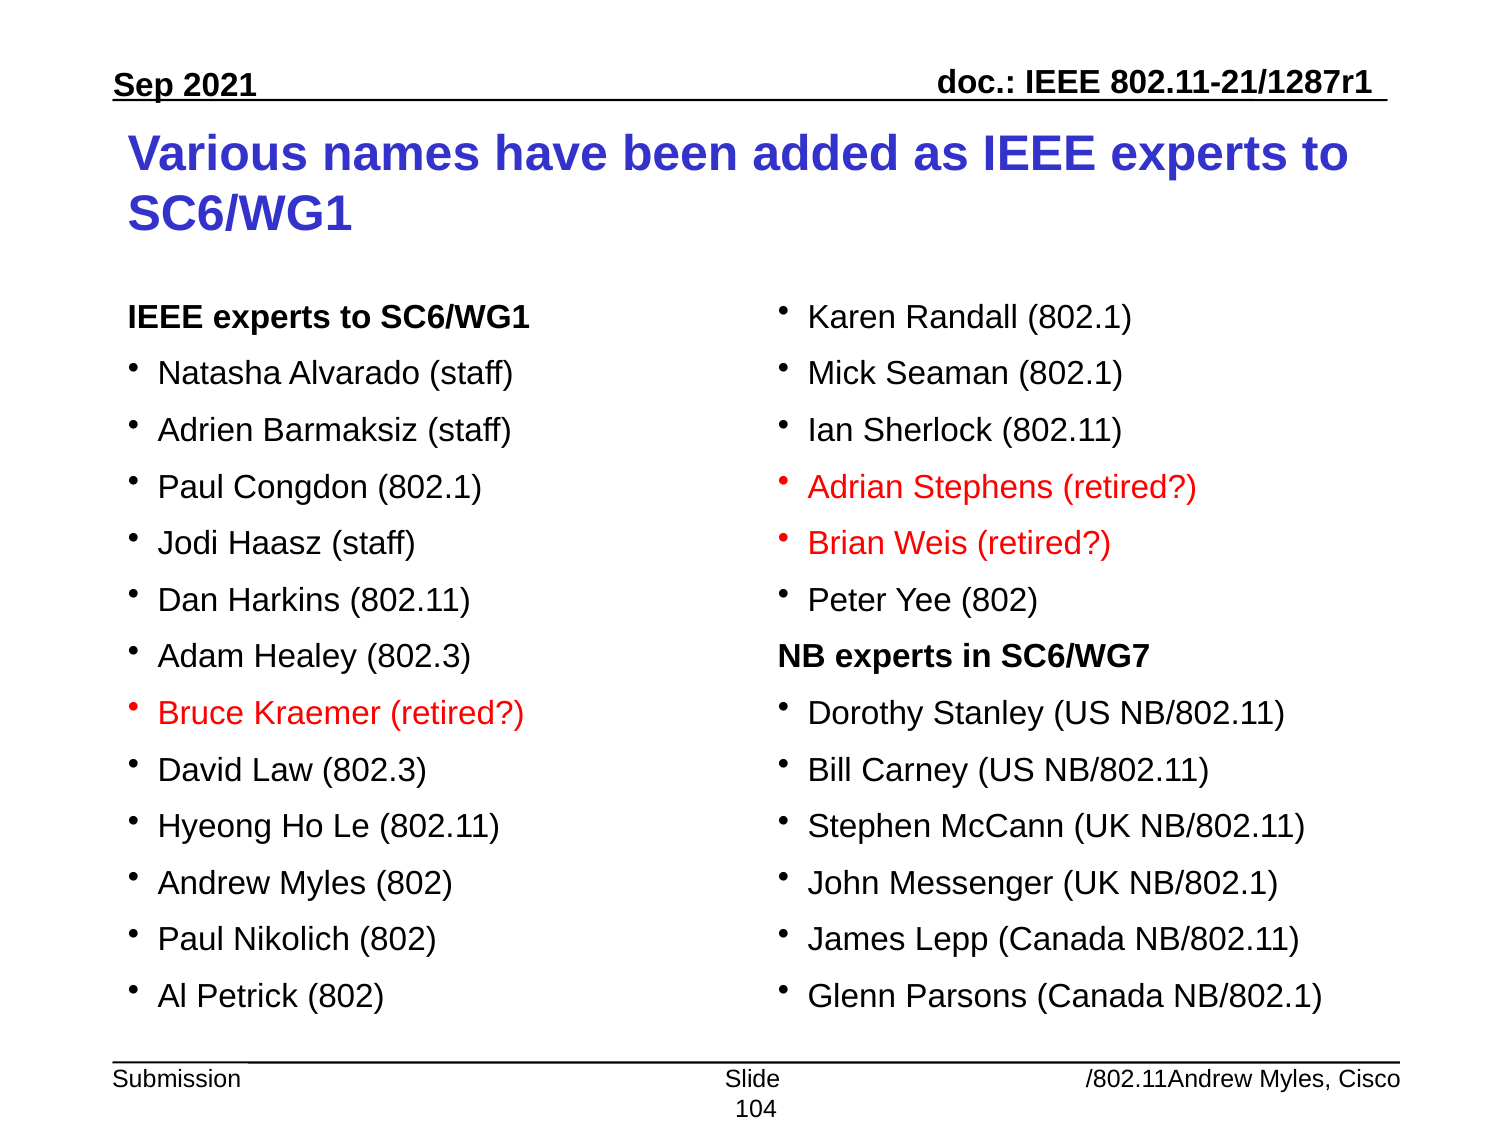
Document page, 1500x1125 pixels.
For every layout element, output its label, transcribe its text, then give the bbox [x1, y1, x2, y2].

title Various names have been added as IEEE experts to SC6/WG1 [112, 112, 1388, 288]
footer /802.11Andrew Myles, Cisco [1084, 1061, 1402, 1093]
slide_number Slide 104 [709, 1061, 803, 1093]
list IEEE experts to SC6/WG1 Natasha Alvarado (staff) Adrien Barmaksiz (staff) Paul Congdon (802.1) Jodi Haasz (staff) Dan Harkins (802.11) Adam Healey (802.3) Bruce Kraemer (retired?) David Law (802.3) Hyeong Ho Le (802.11) Andrew Myles (802) Paul Nikolich (802) Al Petrick (802) [112, 287, 738, 963]
list Karen Randall (802.1) Mick Seaman (802.1) Ian Sherlock (802.11) Adrian Stephens (retired?) Brian Weis (retired?) Peter Yee (802) NB experts in SC6/WG7 Dorothy Stanley (US NB/802.11) Bill Carney (US NB/802.11) Stephen McCann (UK NB/802.11) John Messenger (UK NB/802.1) James Lepp (Canada NB/802.11) Glenn Parsons (Canada NB/802.1) [762, 287, 1388, 963]
